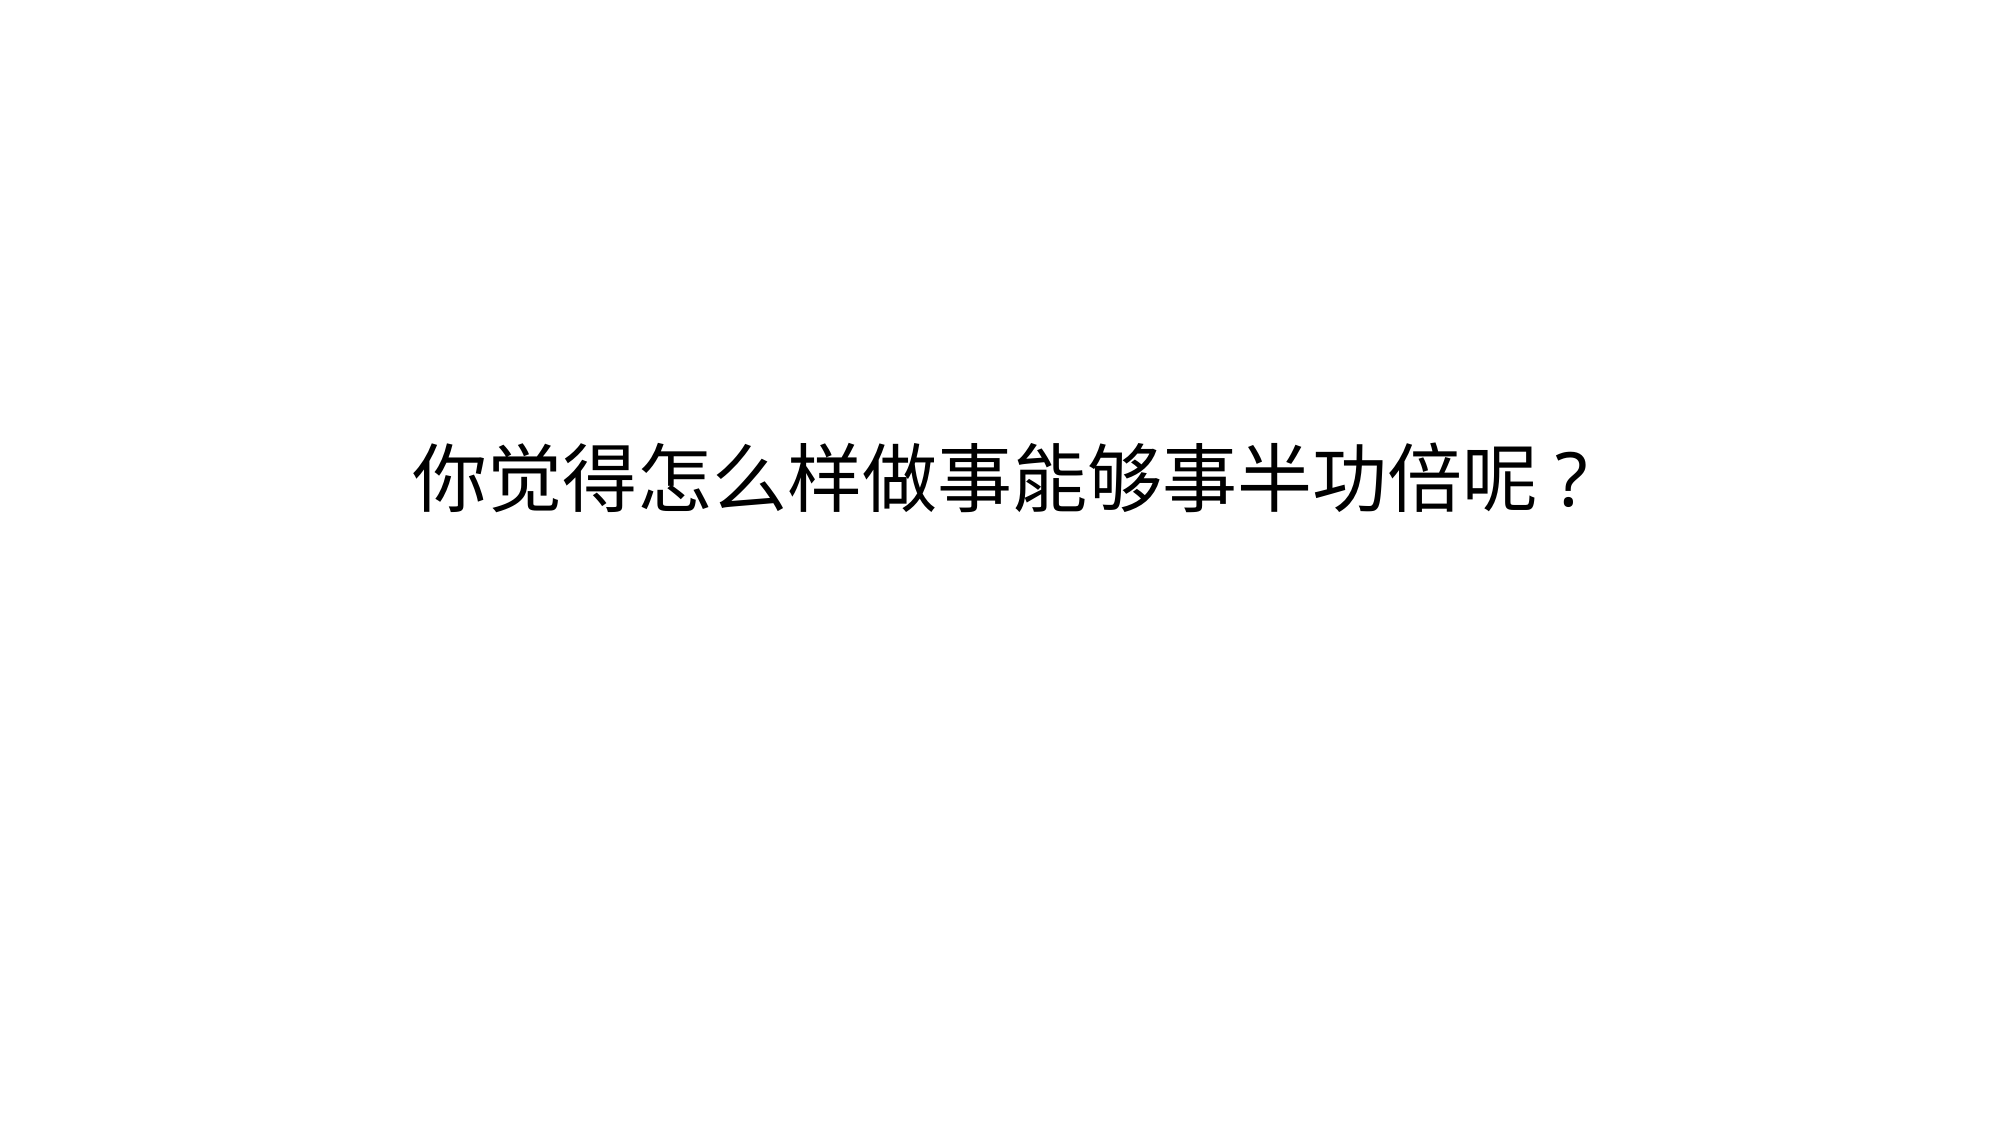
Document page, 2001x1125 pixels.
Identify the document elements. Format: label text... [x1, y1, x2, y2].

text_box 你觉得怎么样做事能够事半功倍呢? [28, 137, 1972, 828]
